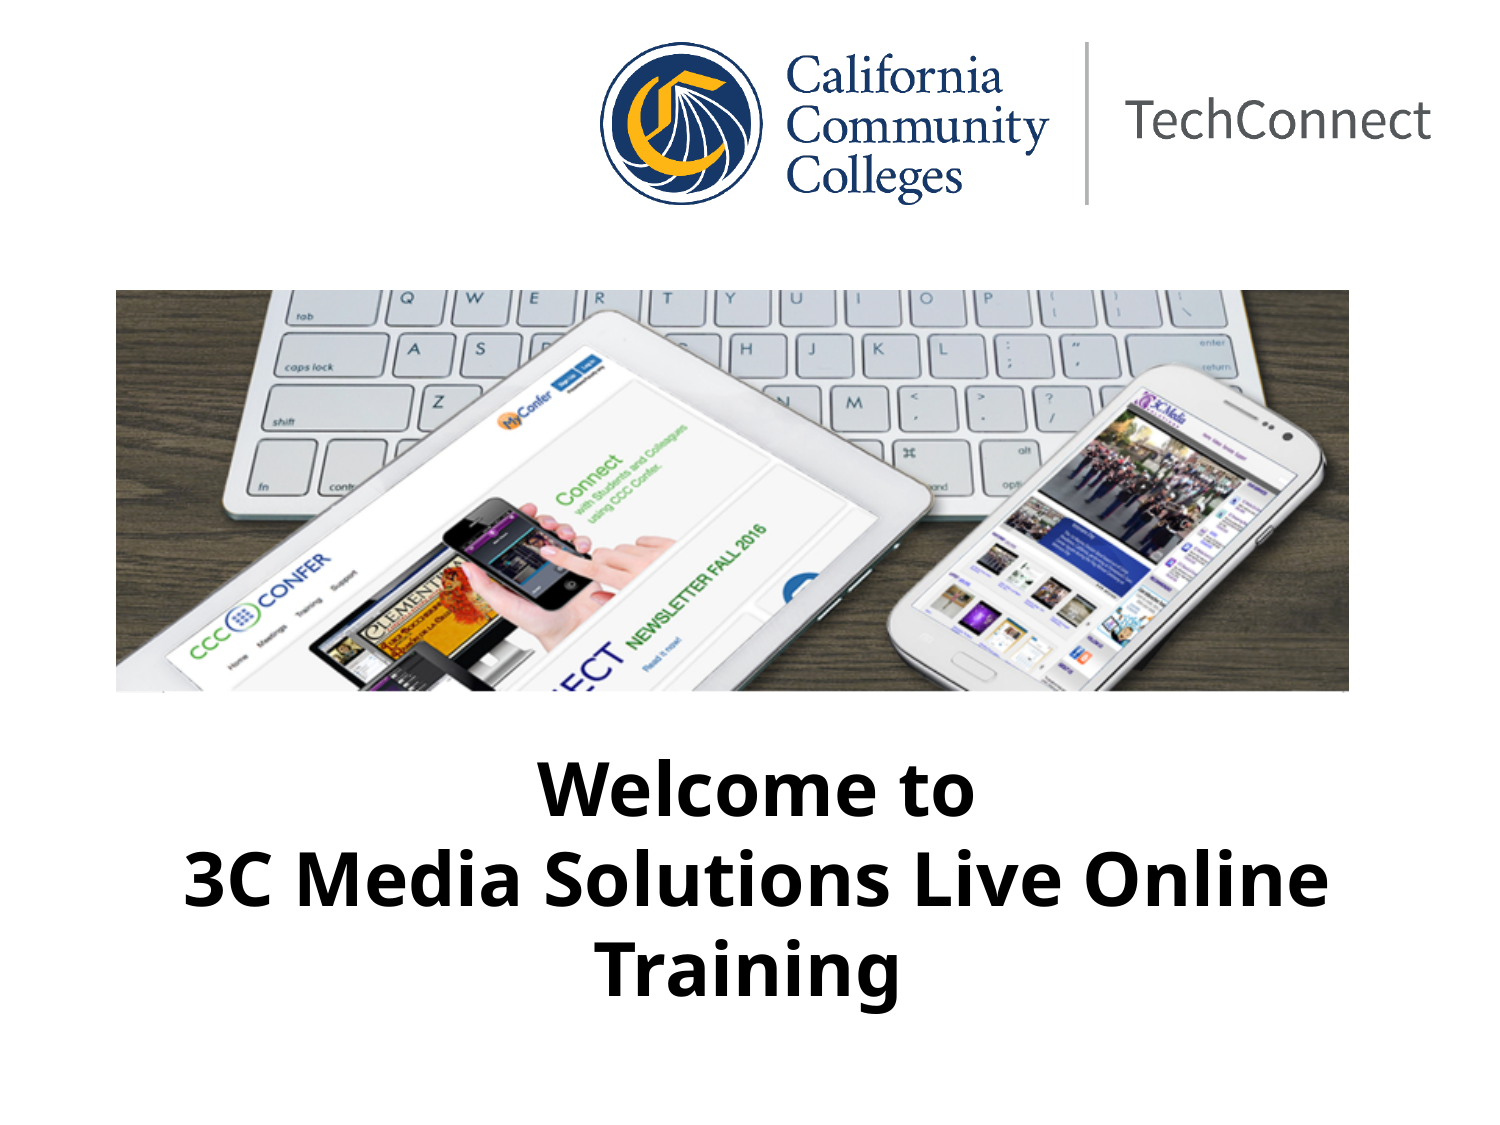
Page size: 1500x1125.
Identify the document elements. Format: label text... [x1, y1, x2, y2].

text_box Welcome to 3C Media Solutions Live Online Training [7, 733, 1500, 1019]
picture [599, 42, 1431, 205]
picture [116, 290, 1349, 693]
